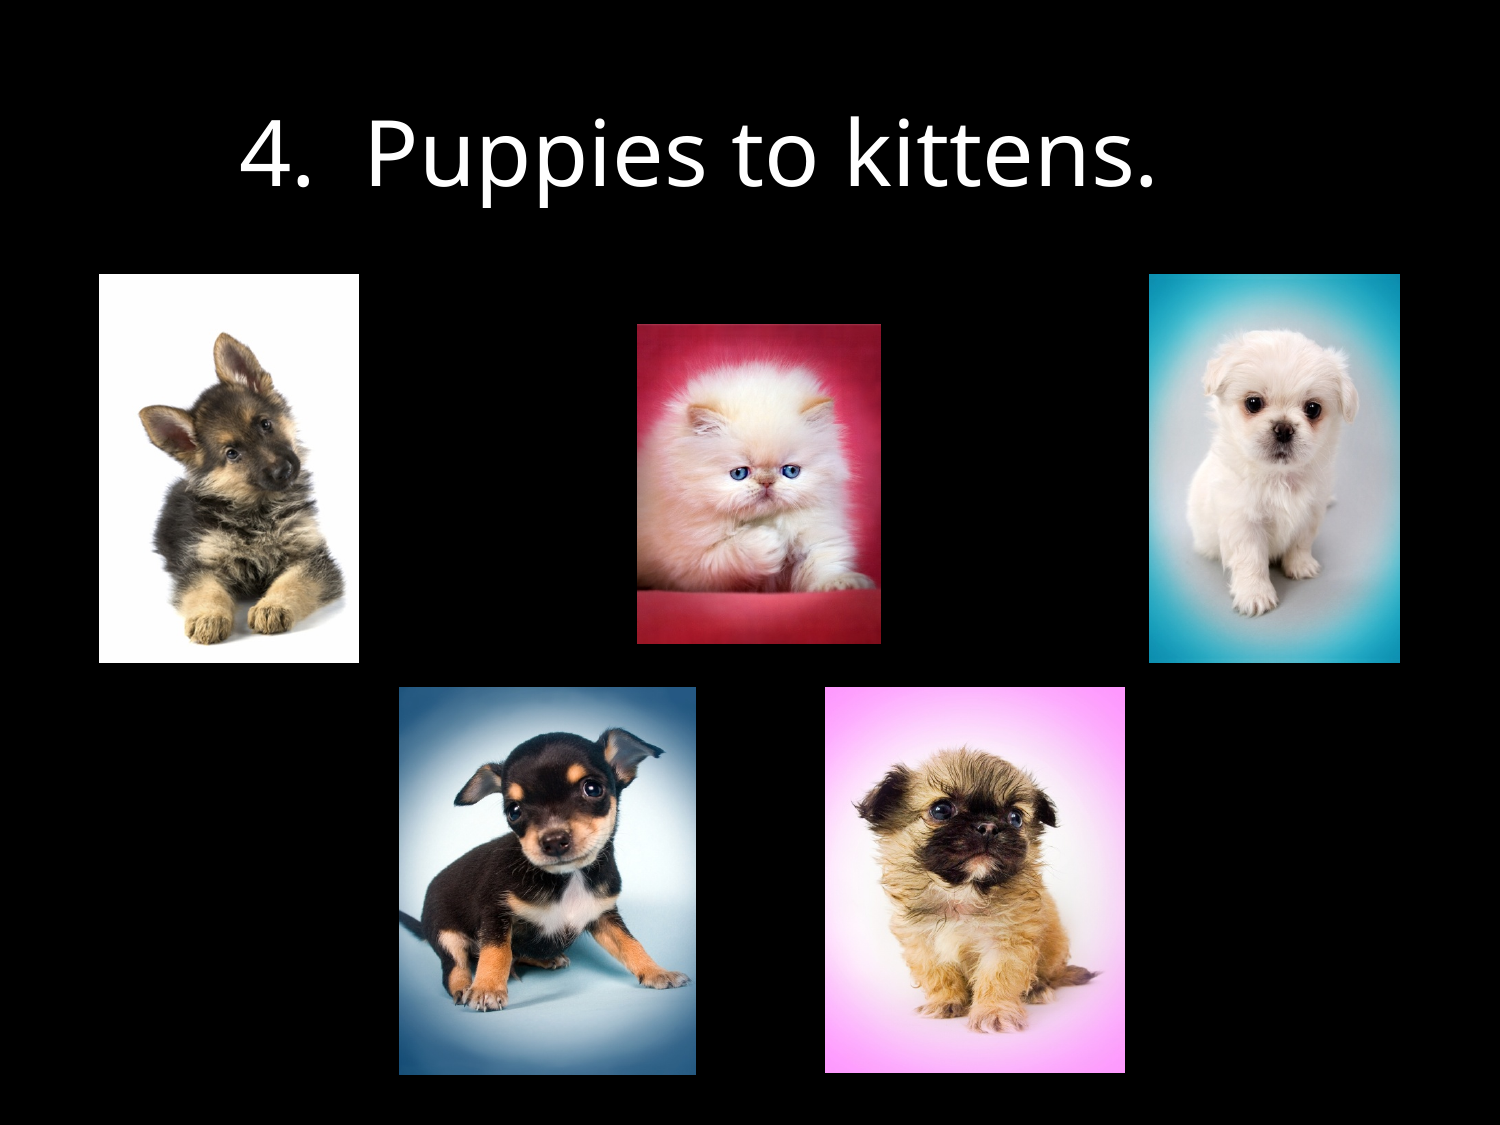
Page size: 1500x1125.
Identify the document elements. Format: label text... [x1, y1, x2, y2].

picture [1149, 274, 1401, 663]
picture [399, 687, 696, 1076]
picture [637, 324, 881, 644]
picture [99, 274, 359, 663]
picture [824, 687, 1126, 1073]
title 4. Puppies to kittens. [62, 74, 1338, 226]
